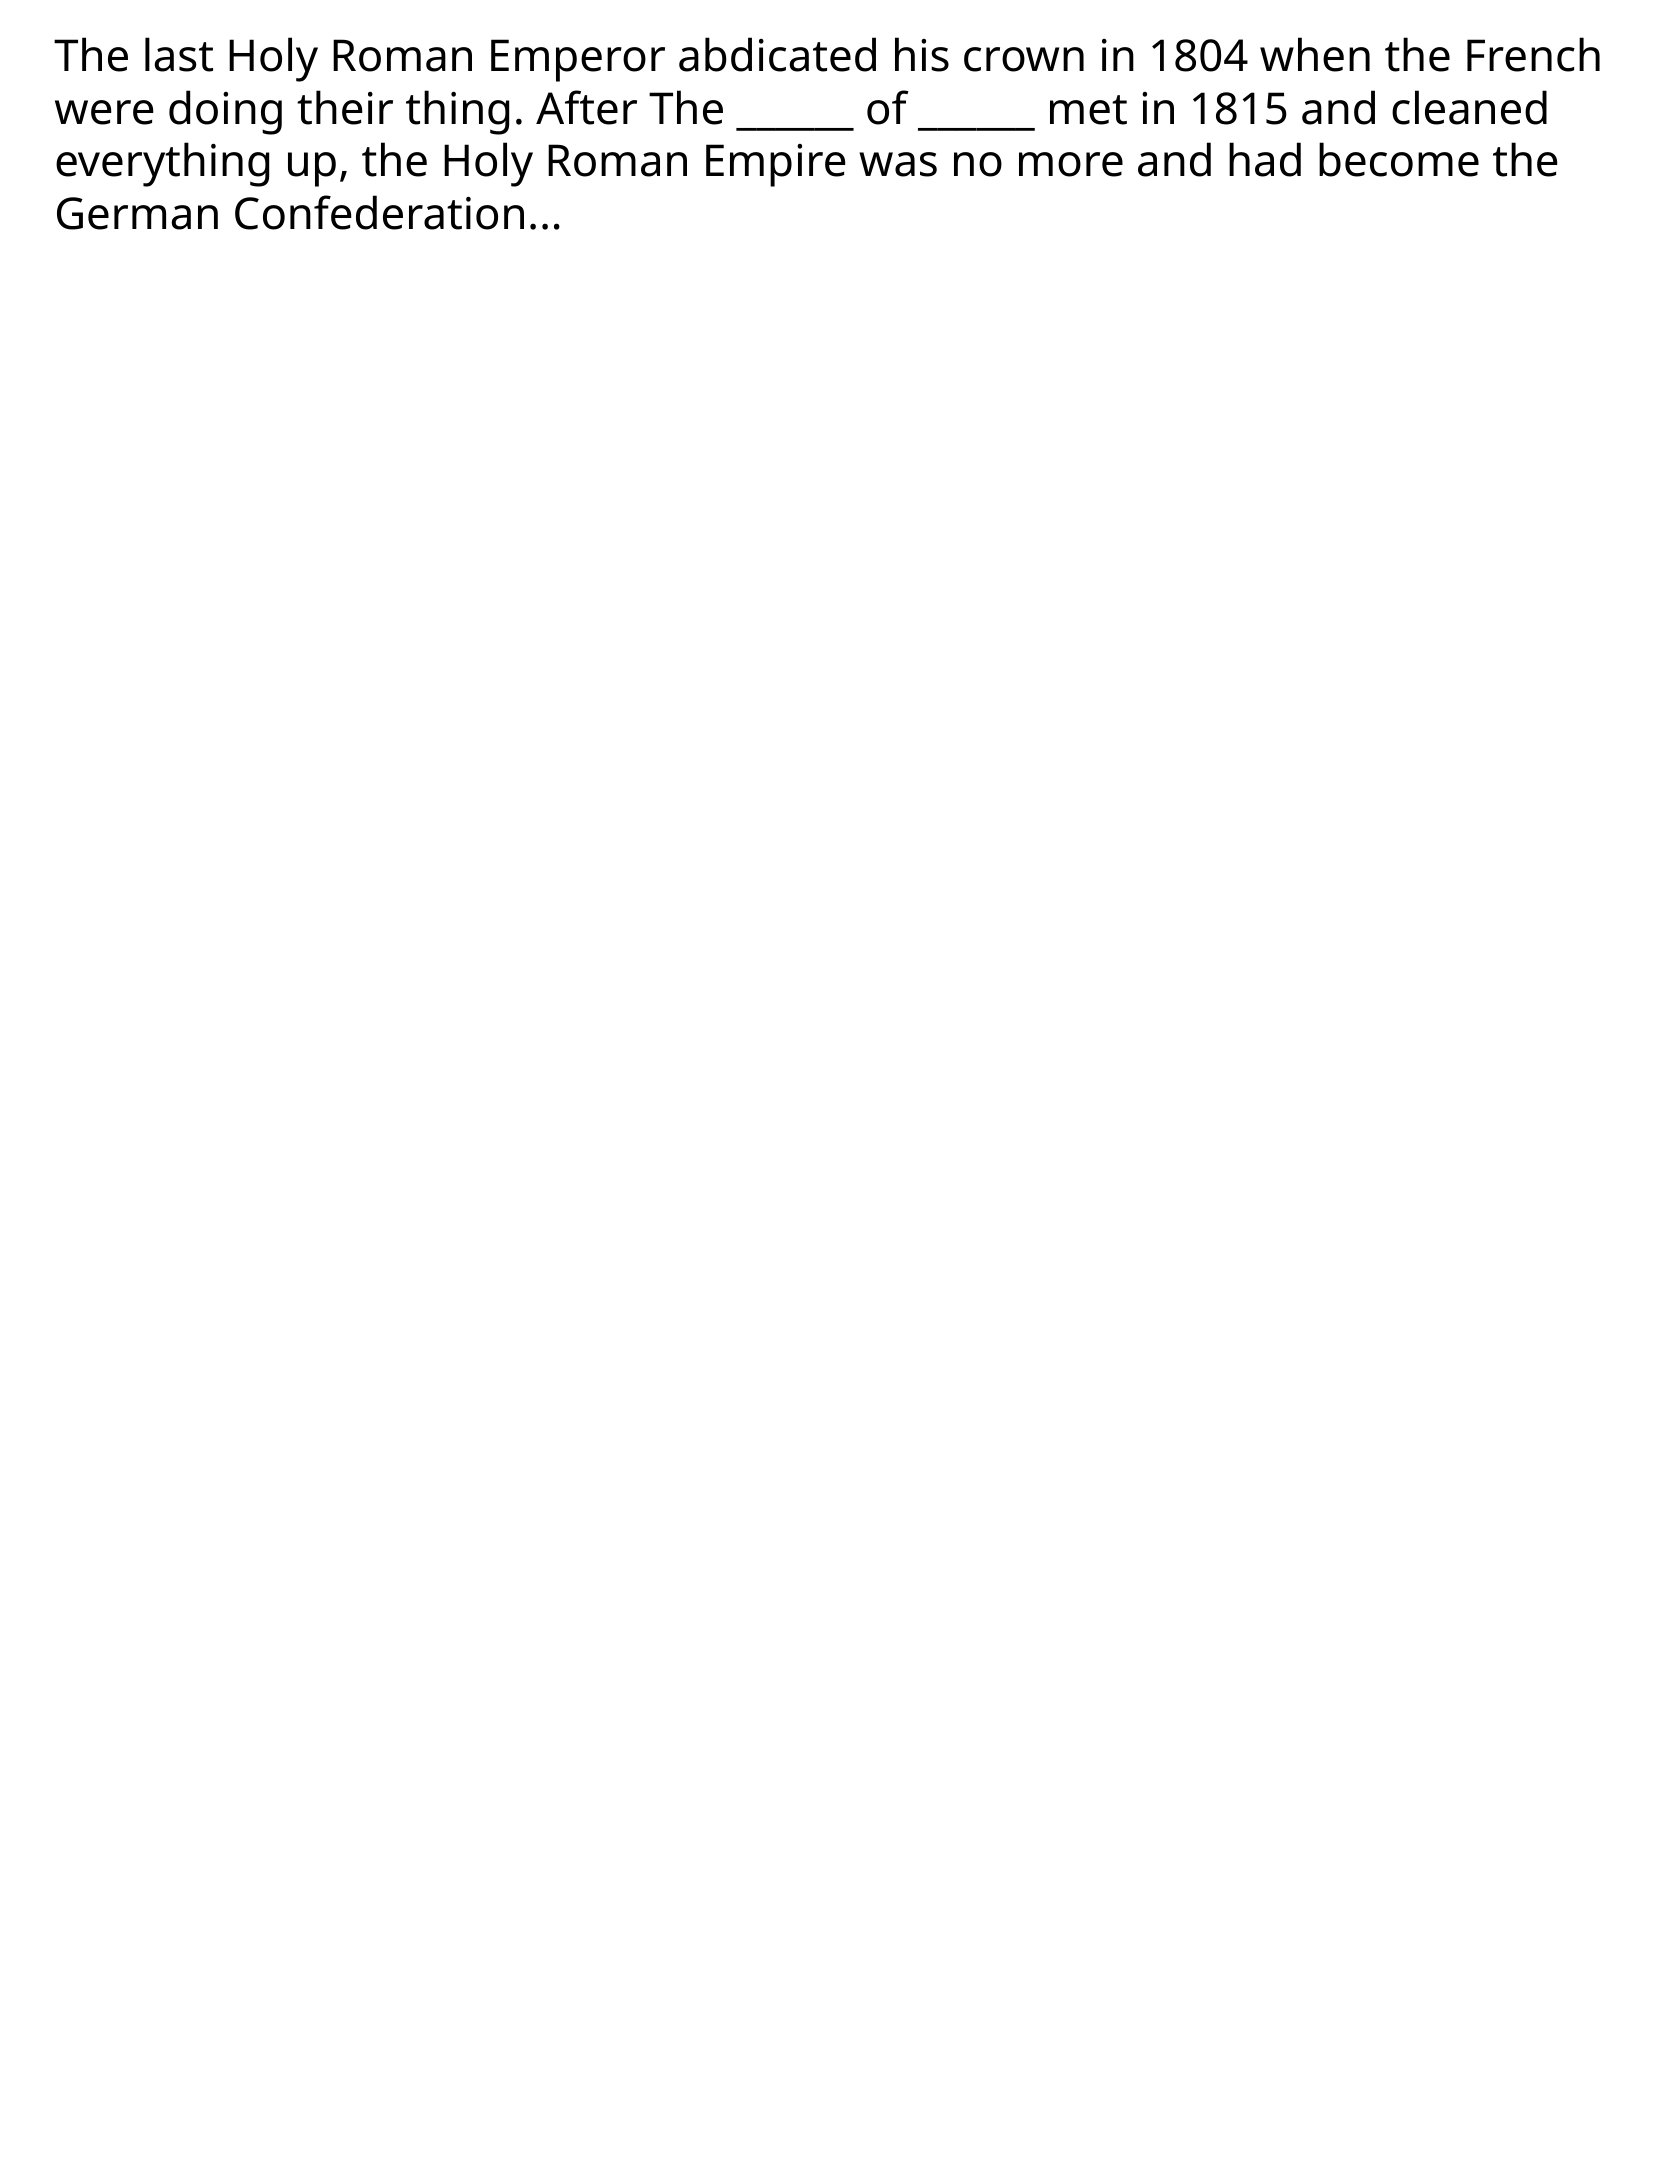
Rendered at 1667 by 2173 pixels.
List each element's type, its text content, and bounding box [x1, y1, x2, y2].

text_box The last Holy Roman Emperor abdicated his crown in 1804 when the French were doing their thing. After The ______ of ______ met in 1815 and cleaned everything up, the Holy Roman Empire was no more and had become the German Confederation... [39, 20, 1642, 246]
